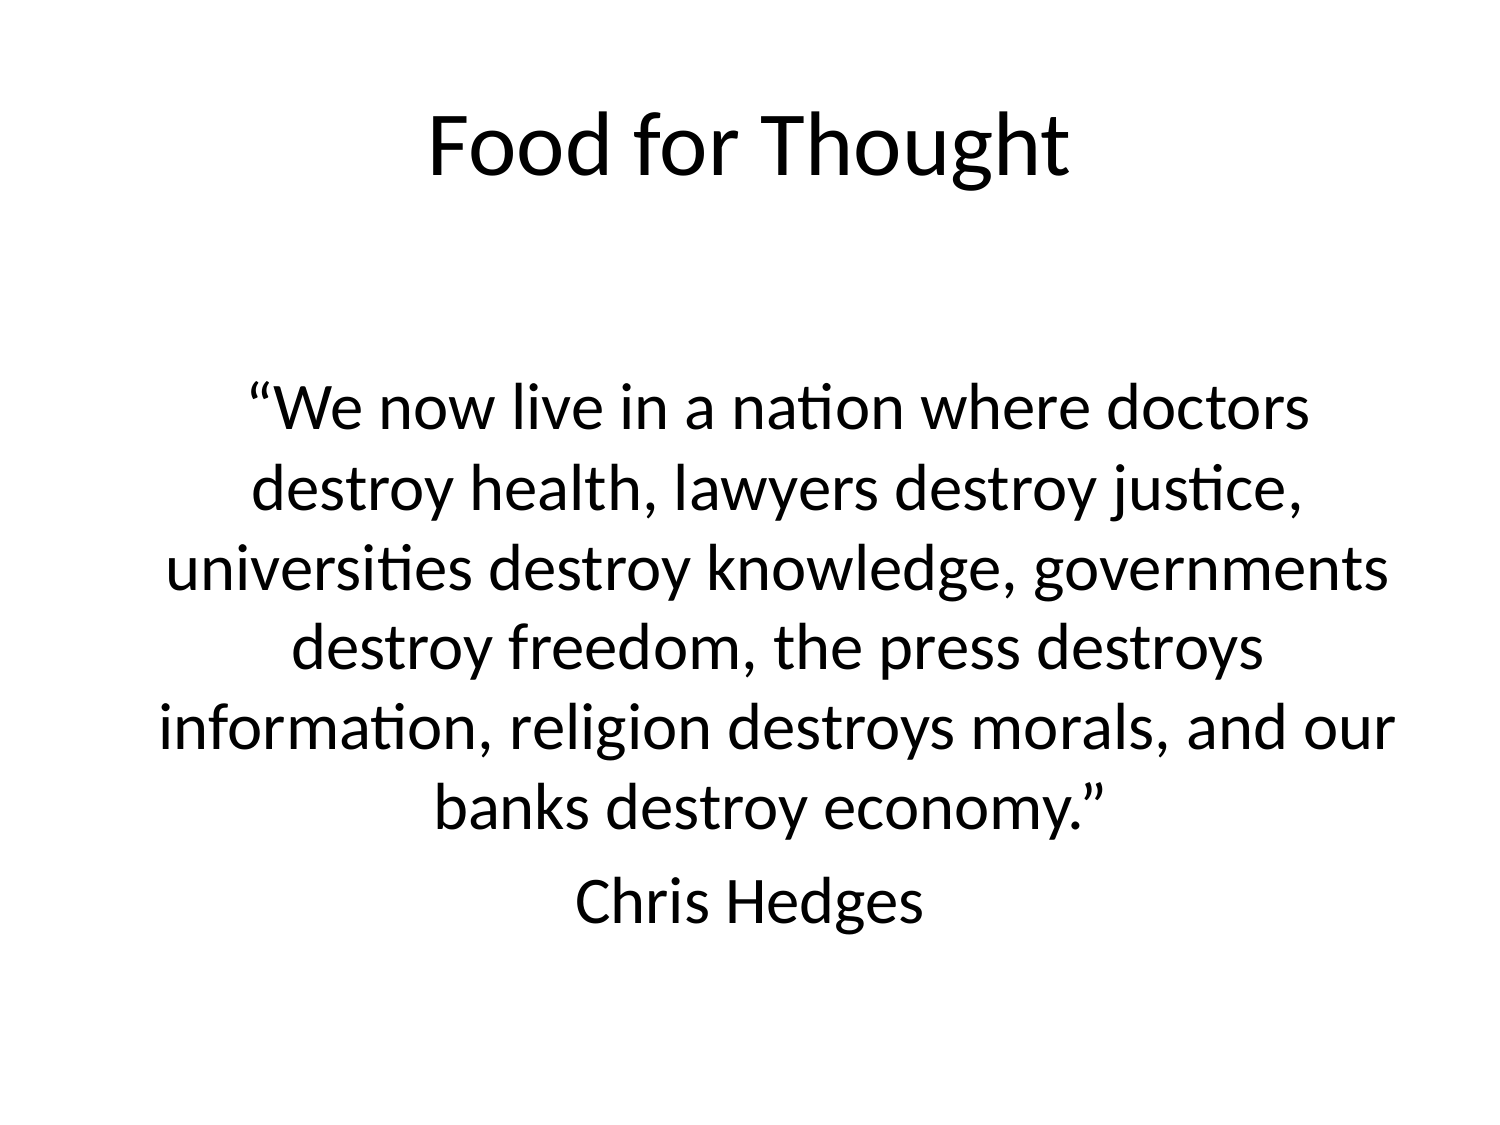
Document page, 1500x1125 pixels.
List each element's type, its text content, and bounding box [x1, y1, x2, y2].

list “We now live in a nation where doctors destroy health, lawyers destroy justice, universities destroy knowledge, governments destroy freedom, the press destroys information, religion destroys morals, and our banks destroy economy.” Chris Hedges [75, 262, 1425, 1005]
title Food for Thought [75, 45, 1425, 233]
